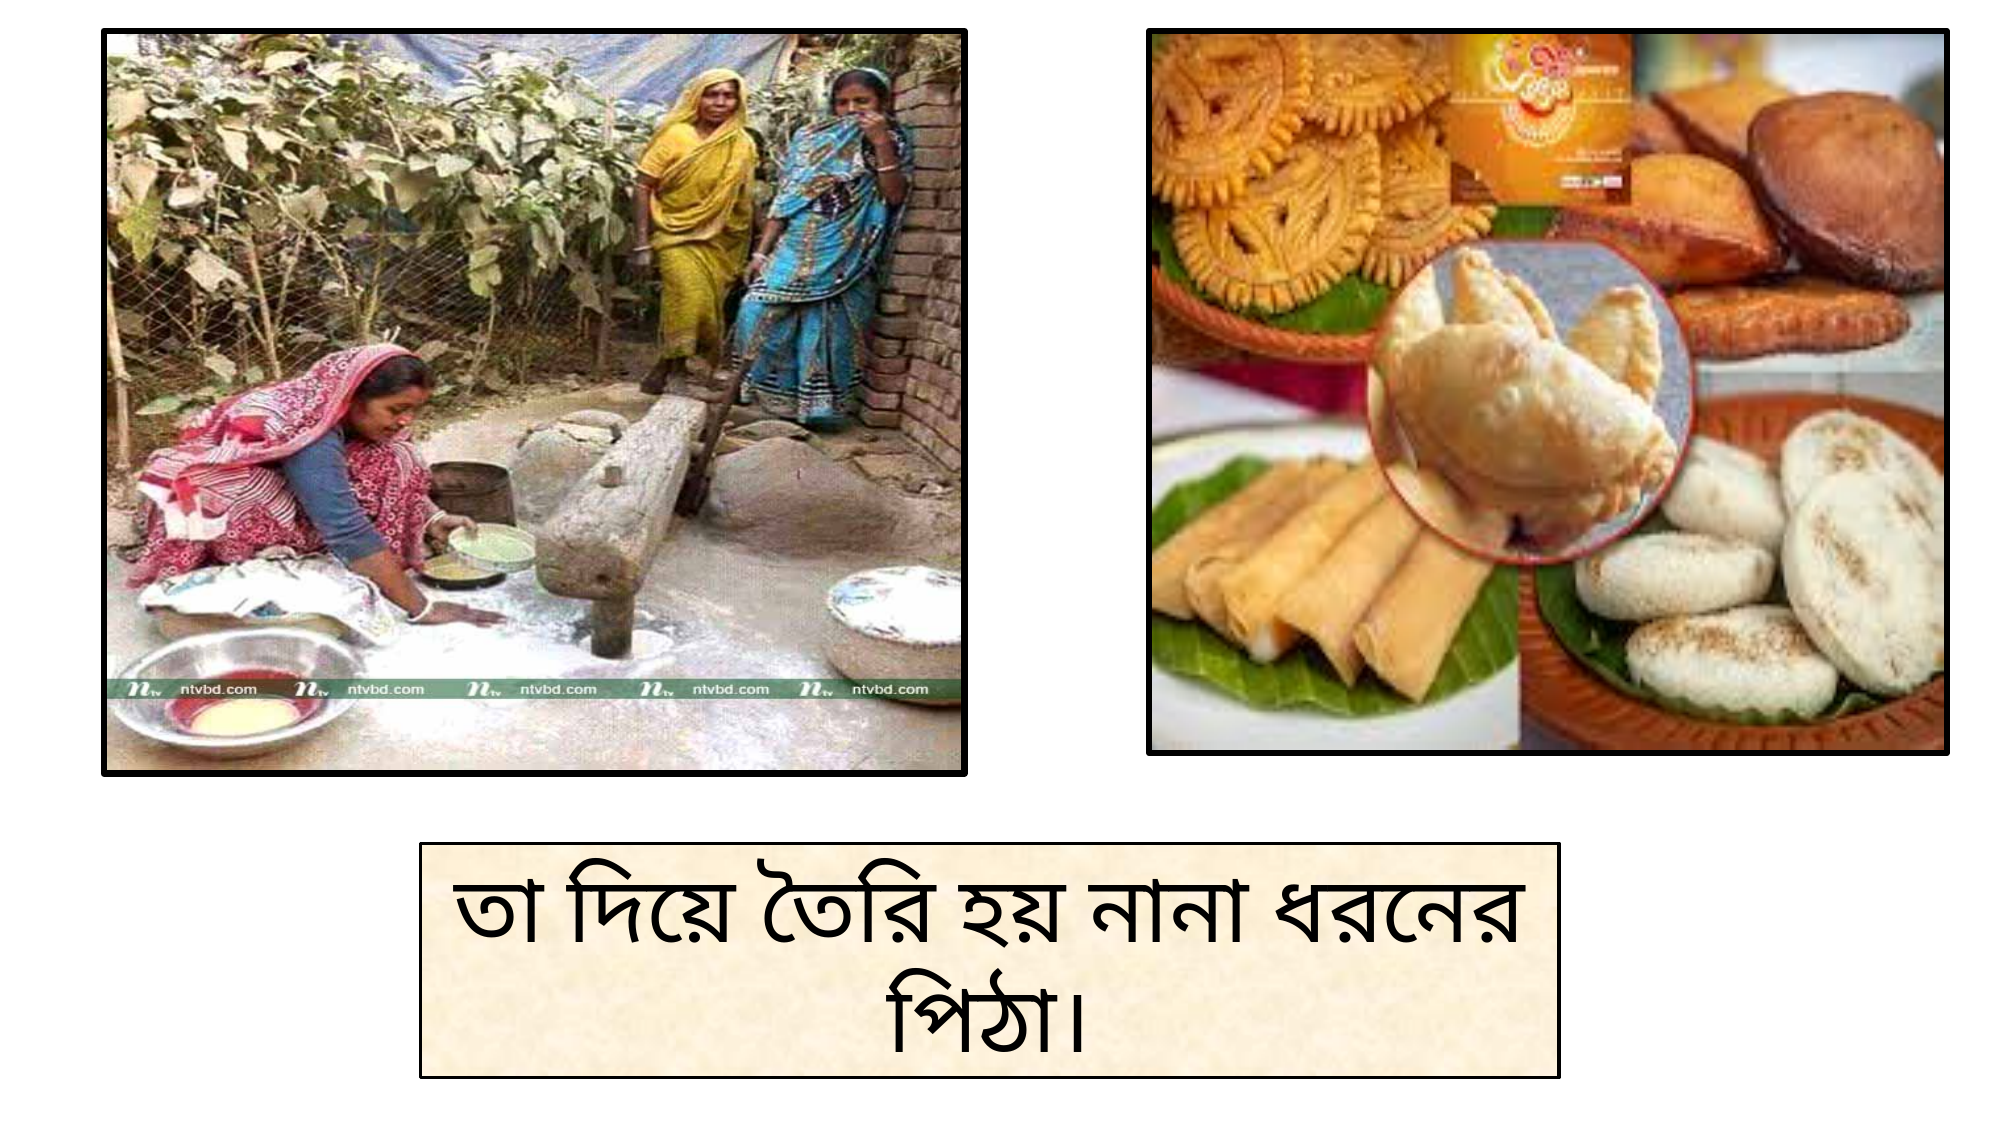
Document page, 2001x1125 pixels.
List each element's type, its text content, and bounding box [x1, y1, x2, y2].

picture [1152, 34, 1944, 750]
picture [106, 34, 962, 771]
text_box তা দিয়ে তৈরি হয় নানা ধরনের পিঠা। [420, 843, 1560, 1078]
